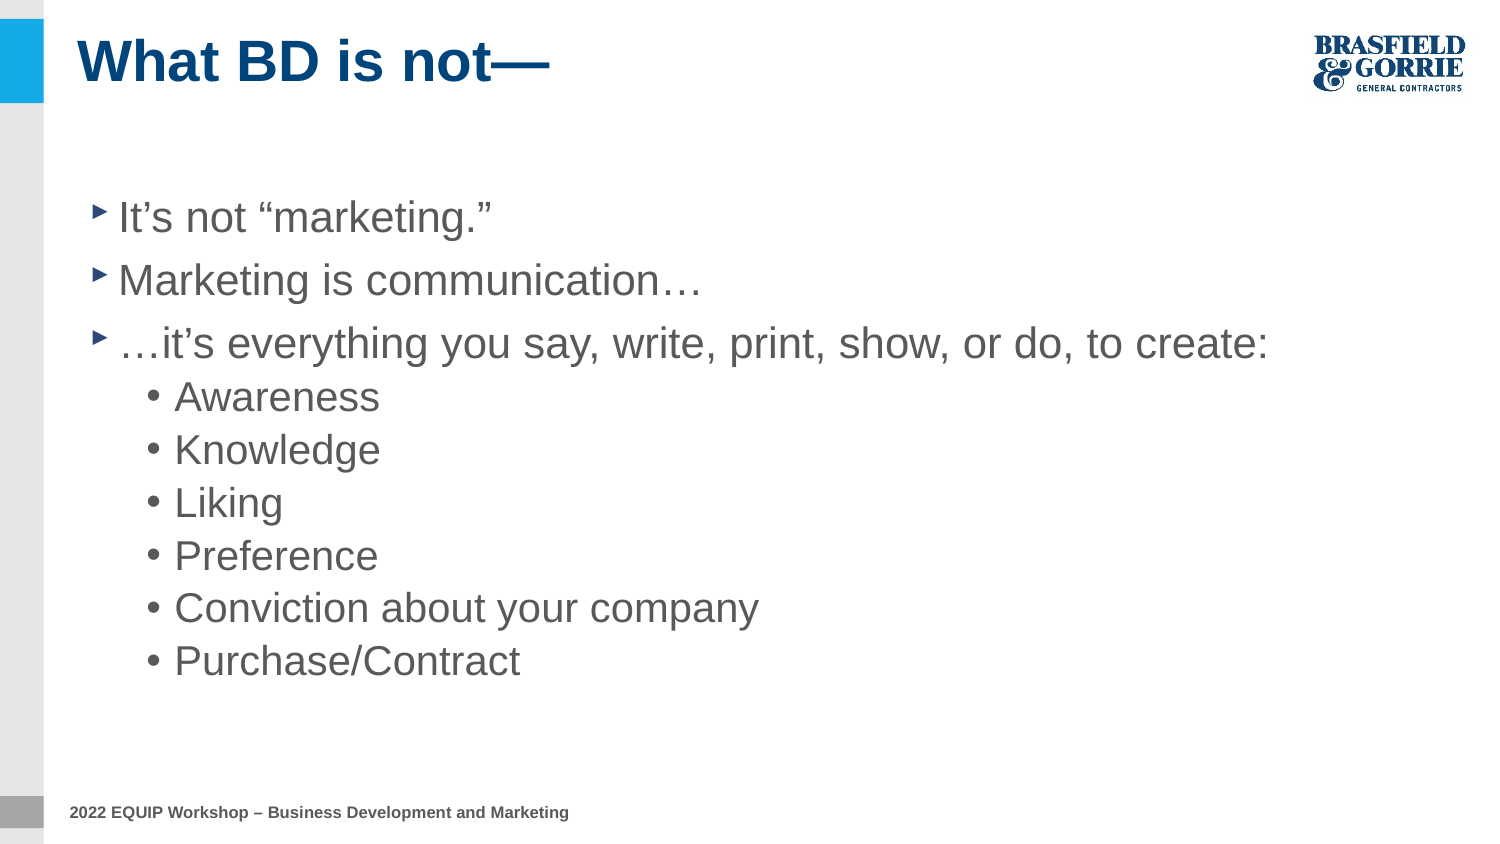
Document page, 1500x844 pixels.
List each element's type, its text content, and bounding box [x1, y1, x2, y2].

list It’s not “marketing.” Marketing is communication… …it’s everything you say, write, print, show, or do, to create: Awareness Knowledge Liking Preference Conviction about your company Purchase/Contract [75, 187, 1428, 732]
title What BD is not— [32, 20, 1234, 102]
picture [1299, 24, 1479, 101]
